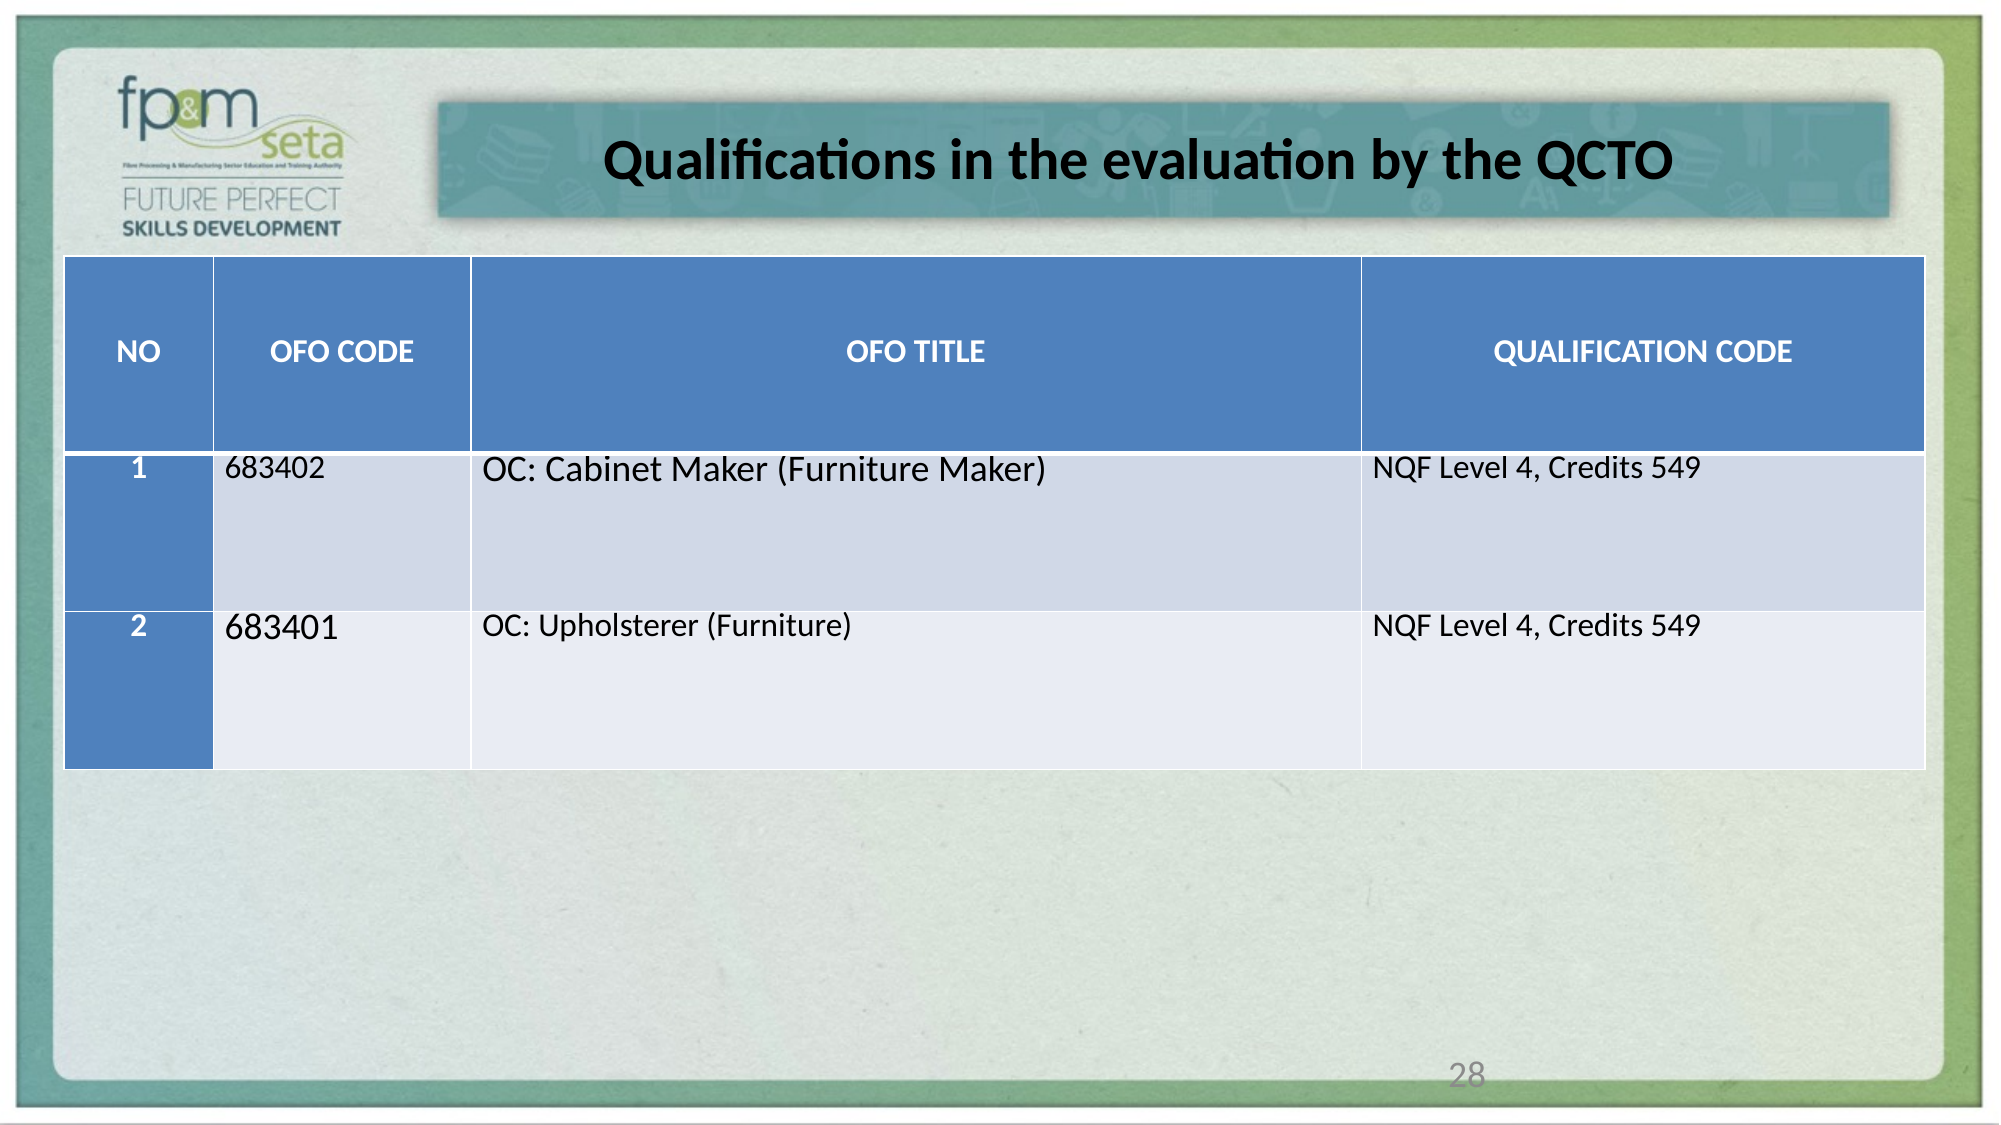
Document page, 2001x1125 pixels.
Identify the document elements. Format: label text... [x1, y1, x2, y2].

table_cell NQF Level 4, Credits 549 [1362, 456, 1924, 611]
table_cell 2 [65, 612, 213, 769]
table_cell NQF Level 4, Credits 549 [1362, 612, 1924, 769]
table_cell 1 [65, 456, 213, 611]
table_cell 683401 [214, 612, 470, 769]
table_header OFO TITLE [472, 257, 1361, 451]
table_cell 683402 [214, 456, 470, 611]
picture [0, 0, 1999, 1125]
table_cell OC: Upholsterer (Furniture) [472, 612, 1361, 769]
table_header QUALIFICATION CODE [1362, 257, 1924, 451]
list Qualifications in the evaluation by the QCTO [432, 103, 1858, 255]
table_cell OC: Cabinet Maker (Furniture Maker) [472, 456, 1361, 611]
slide_number 28 [1433, 1042, 1900, 1103]
table_header OFO CODE [214, 257, 470, 451]
table_header NO [65, 257, 213, 451]
